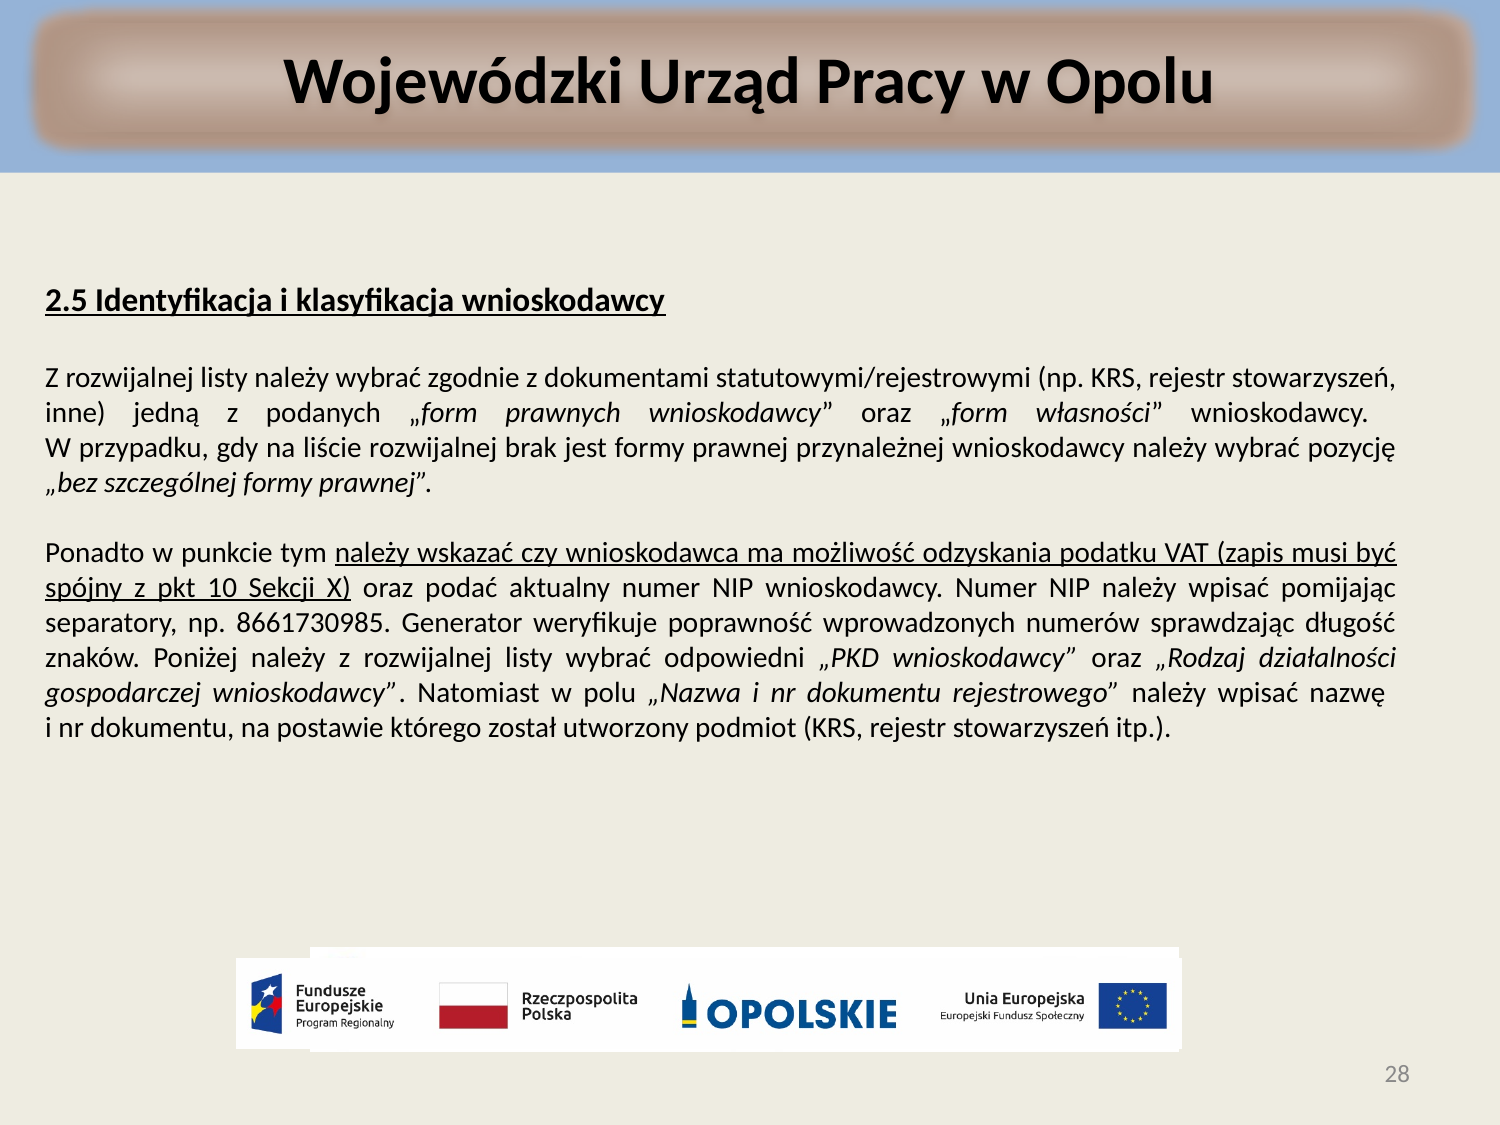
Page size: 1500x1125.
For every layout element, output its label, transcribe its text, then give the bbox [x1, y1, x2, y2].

picture [235, 946, 1182, 1052]
text_box [0, 0, 1500, 175]
text_box 2.5 Identyfikacja i klasyfikacja wnioskodawcy Z rozwijalnej listy należy wybrać zgodnie z dokumentami statutowymi/rejestrowymi (np. KRS, rejestr stowarzyszeń, inne) jedną z podanych „form prawnych wnioskodawcy” oraz „form własności” wnioskodawcy. W przypadku, gdy na liście rozwijalnej brak jest formy prawnej przynależnej wnioskodawcy należy wybrać pozycję „bez szczególnej formy prawnej”. Ponadto w punkcie tym należy wskazać czy wnioskodawca ma możliwość odzyskania podatku VAT (zapis musi być spójny z pkt 10 Sekcji X) oraz podać aktualny numer NIP wnioskodawcy. Numer NIP należy wpisać pomijając separatory, np. 8661730985. Generator weryfikuje poprawność wprowadzonych numerów sprawdzając długość znaków. Poniżej należy z rozwijalnej listy wybrać odpowiedni „PKD wnioskodawcy” oraz „Rodzaj działalności gospodarczej wnioskodawcy”. Natomiast w polu „Nazwa i nr dokumentu rejestrowego” należy wpisać nazwę i nr dokumentu, na postawie którego został utworzony podmiot (KRS, rejestr stowarzyszeń itp.). [30, 231, 1412, 751]
slide_number 27 [38, 9, 1473, 148]
text_box [35, 210, 1465, 330]
slide_number 28 [1074, 1042, 1425, 1103]
